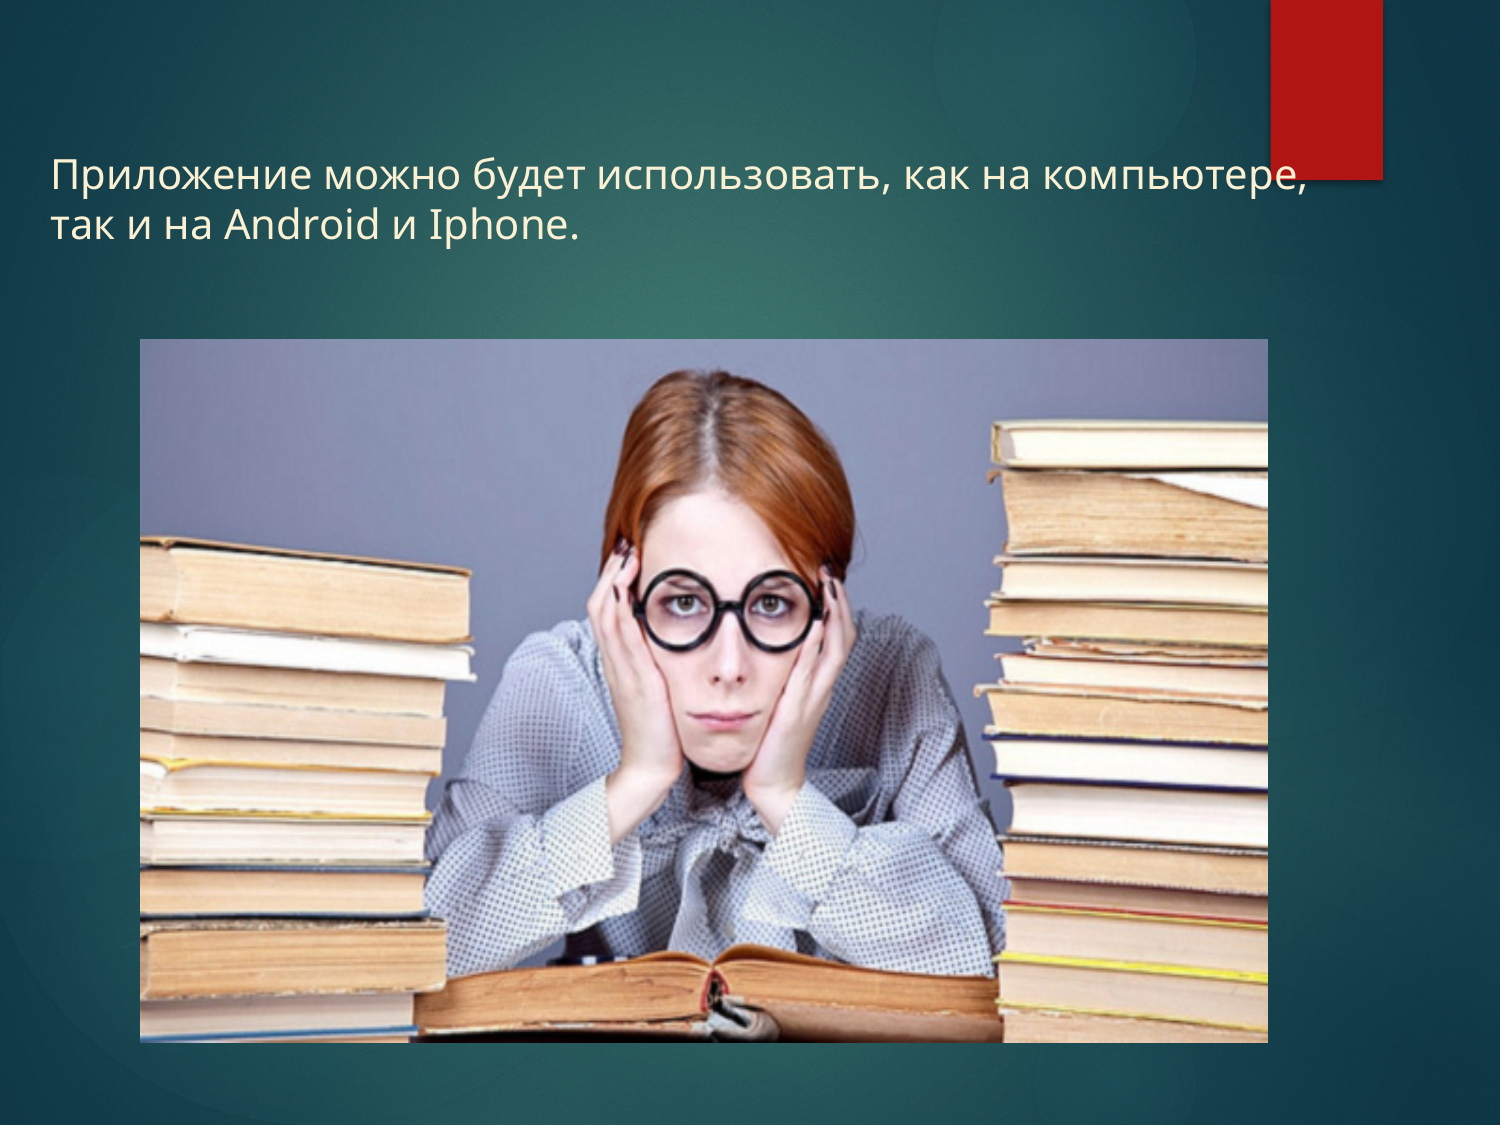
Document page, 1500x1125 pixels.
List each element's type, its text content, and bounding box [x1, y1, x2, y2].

picture [140, 339, 1268, 1044]
title Приложение можно будет использовать, как на компьютере, так и на Android и Iphone. [35, 58, 1386, 256]
